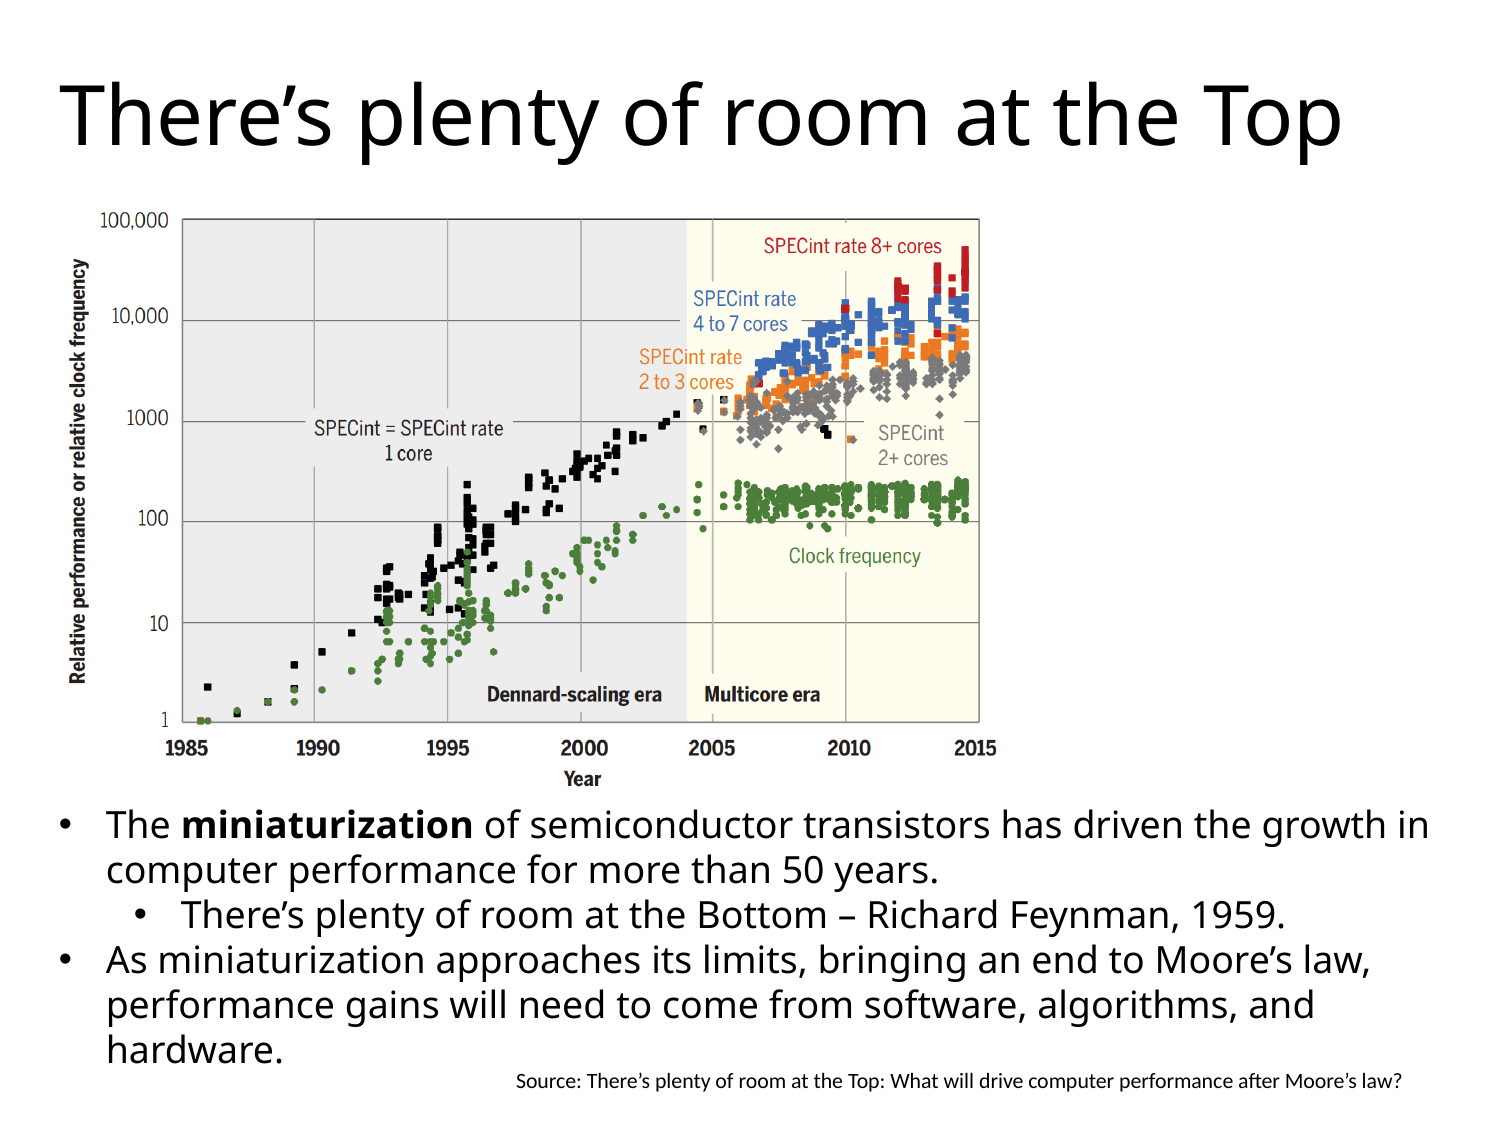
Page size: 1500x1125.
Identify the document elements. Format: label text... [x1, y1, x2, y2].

text_box Source: There’s plenty of room at the Top: What will drive computer performance after Moore’s law? [501, 1079, 1427, 1101]
picture [55, 203, 1007, 794]
text_box There’s plenty of room at the Top [44, 44, 1486, 193]
text_box The miniaturization of semiconductor transistors has driven the growth in computer performance for more than 50 years. There’s plenty of room at the Bottom – Richard Feynman, 1959. As miniaturization approaches its limits, bringing an end to Moore’s law, performance gains will need to come from software, algorithms, and hardware. [44, 793, 1463, 1079]
